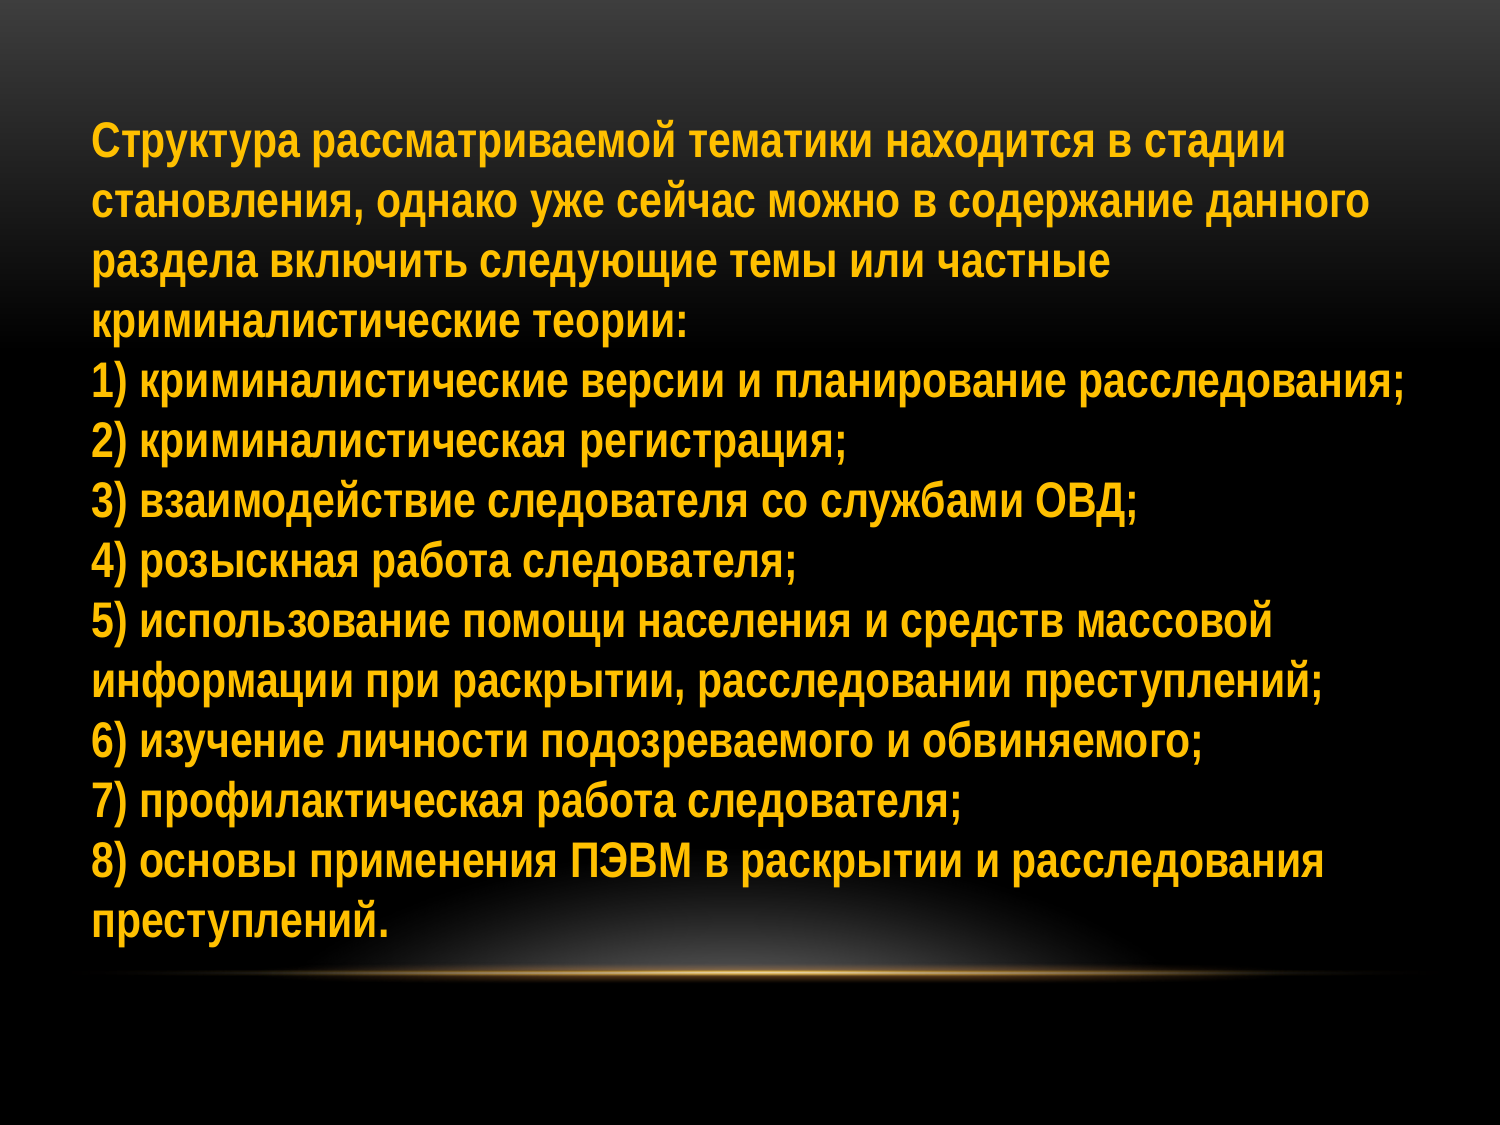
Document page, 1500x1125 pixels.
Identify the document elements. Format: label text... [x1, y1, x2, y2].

picture [0, 0, 1500, 1125]
text_box Структура рассматриваемой тематики находится в стадии становления, однако уже сейчас можно в содержание данного раздела включить следующие темы или частные криминалистические теории: 1) криминалистические версии и планирование расследования; 2) криминалистическая регистрация; 3) взаимодействие следователя со службами ОВД; 4) розыскная работа следователя; 5) использование помощи населения и средств массовой информации при раскрытии, расследовании преступлений; 6) изучение личности подозреваемого и обвиняемого; 7) профилактическая работа следователя; 8) основы применения ПЭВМ в раскрытии и расследования преступлений. [76, 100, 1447, 956]
